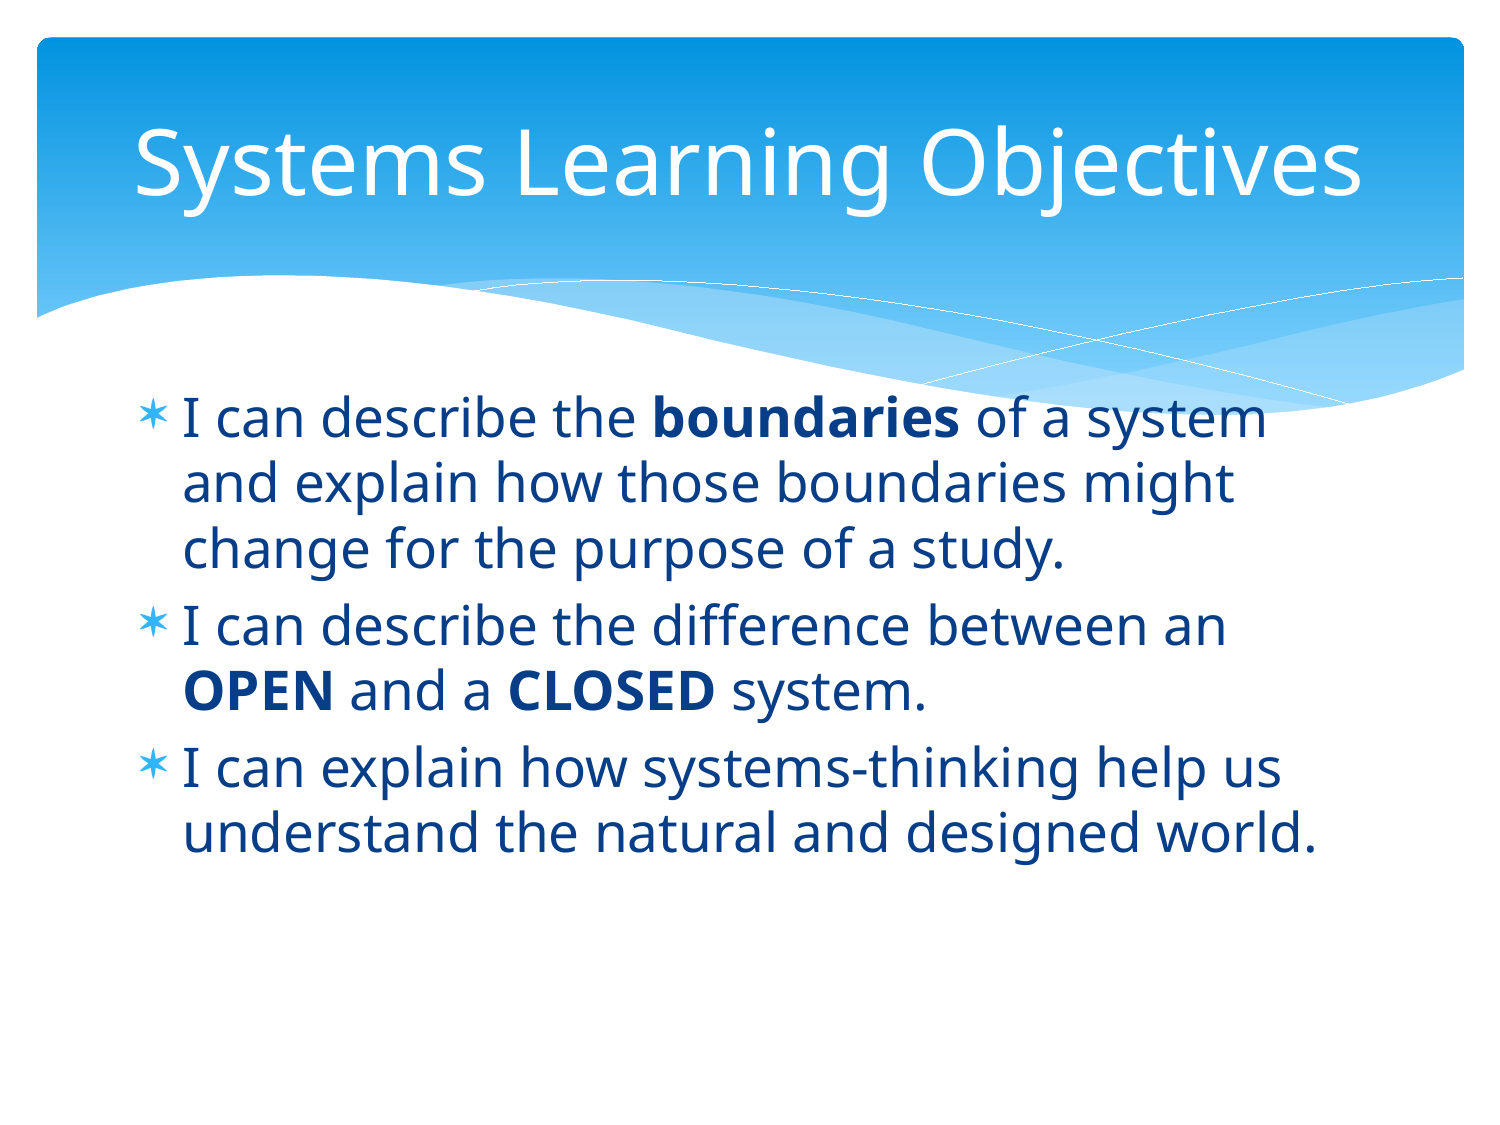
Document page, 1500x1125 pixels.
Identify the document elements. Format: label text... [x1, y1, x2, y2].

title Systems Learning Objectives [75, 55, 1425, 261]
list I can describe the boundaries of a system and explain how those boundaries might change for the purpose of a study. I can describe the difference between an OPEN and a CLOSED system. I can explain how systems-thinking help us understand the natural and designed world. [125, 375, 1341, 941]
